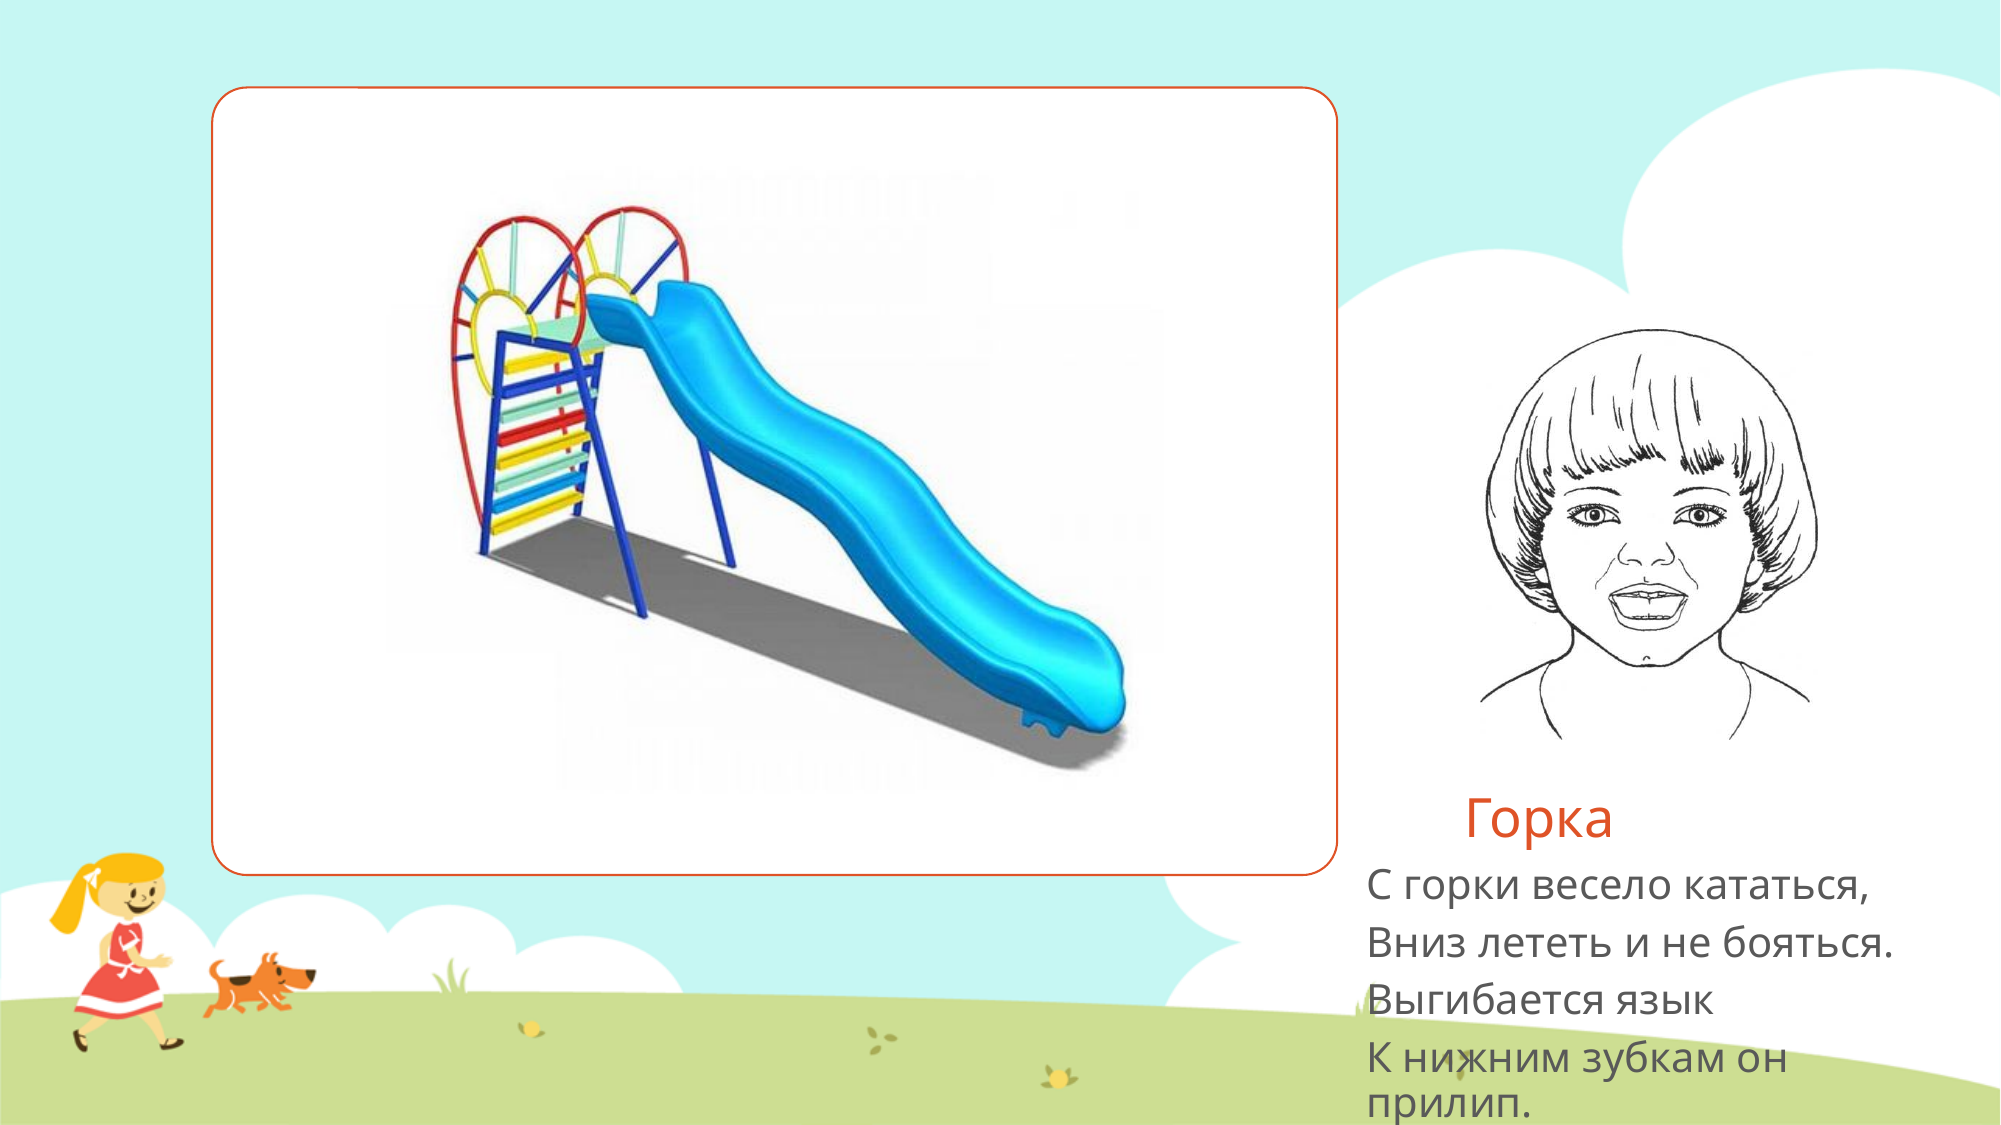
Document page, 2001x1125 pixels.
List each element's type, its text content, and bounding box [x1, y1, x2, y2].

list С горки весело кататься, Вниз лететь и не бояться. Выгибается язык К нижним зубкам он прилип. [1351, 856, 1948, 1125]
picture [0, 0, 2001, 1125]
title Горка [1449, 373, 1900, 856]
